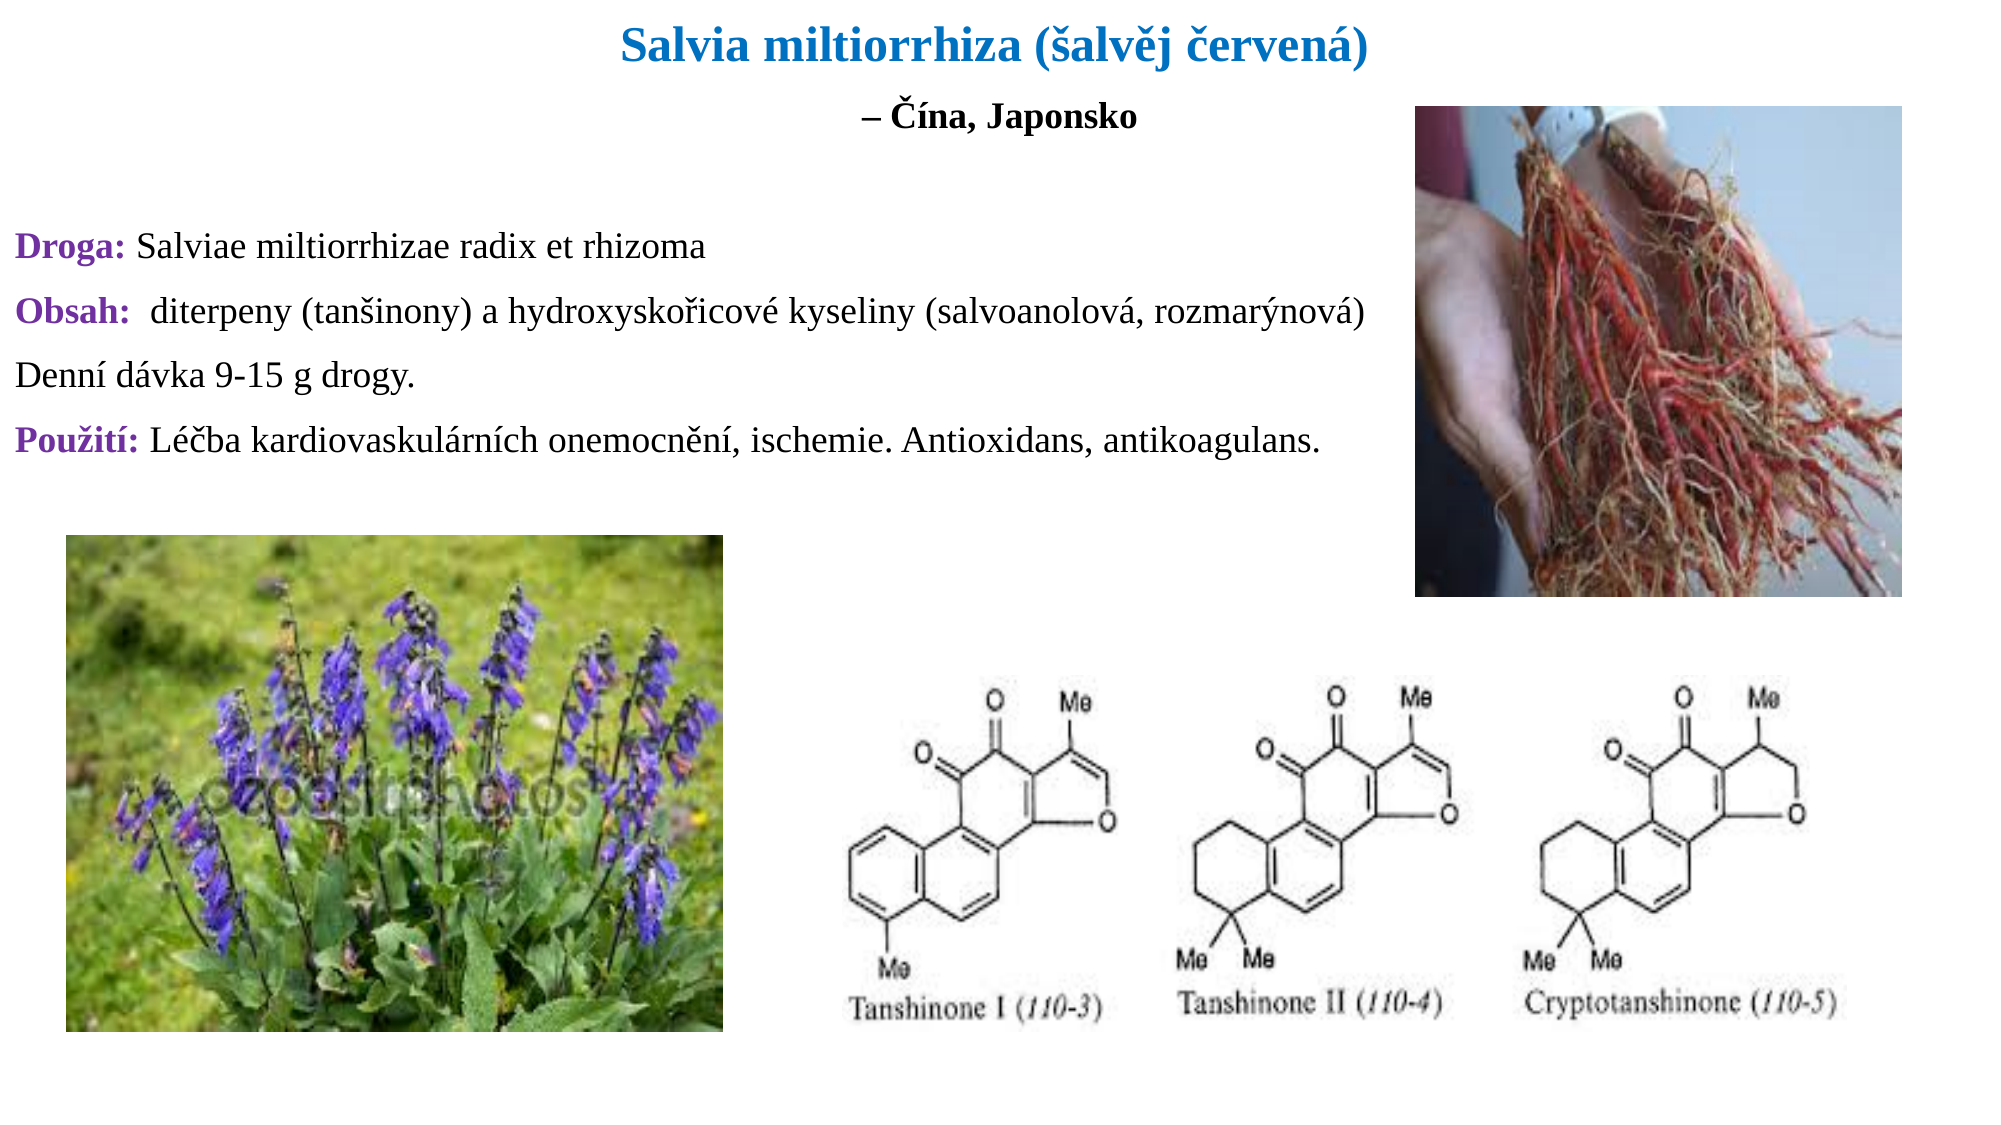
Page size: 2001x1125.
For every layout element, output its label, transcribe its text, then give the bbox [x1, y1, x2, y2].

picture [842, 675, 1847, 1032]
text_box Salvia miltiorrhiza (šalvěj červená) – Čína, Japonsko Droga: Salviae miltiorrhizae radix et rhizoma Obsah: diterpeny (tanšinony) a hydroxyskořicové kyseliny (salvoanolová, rozmarýnová) Denní dávka 9-15 g drogy. Použití: Léčba kardiovaskulárních onemocnění, ischemie. Antioxidans, antikoagulans. [0, 0, 2000, 468]
picture [66, 535, 723, 1032]
picture [1415, 106, 1902, 597]
